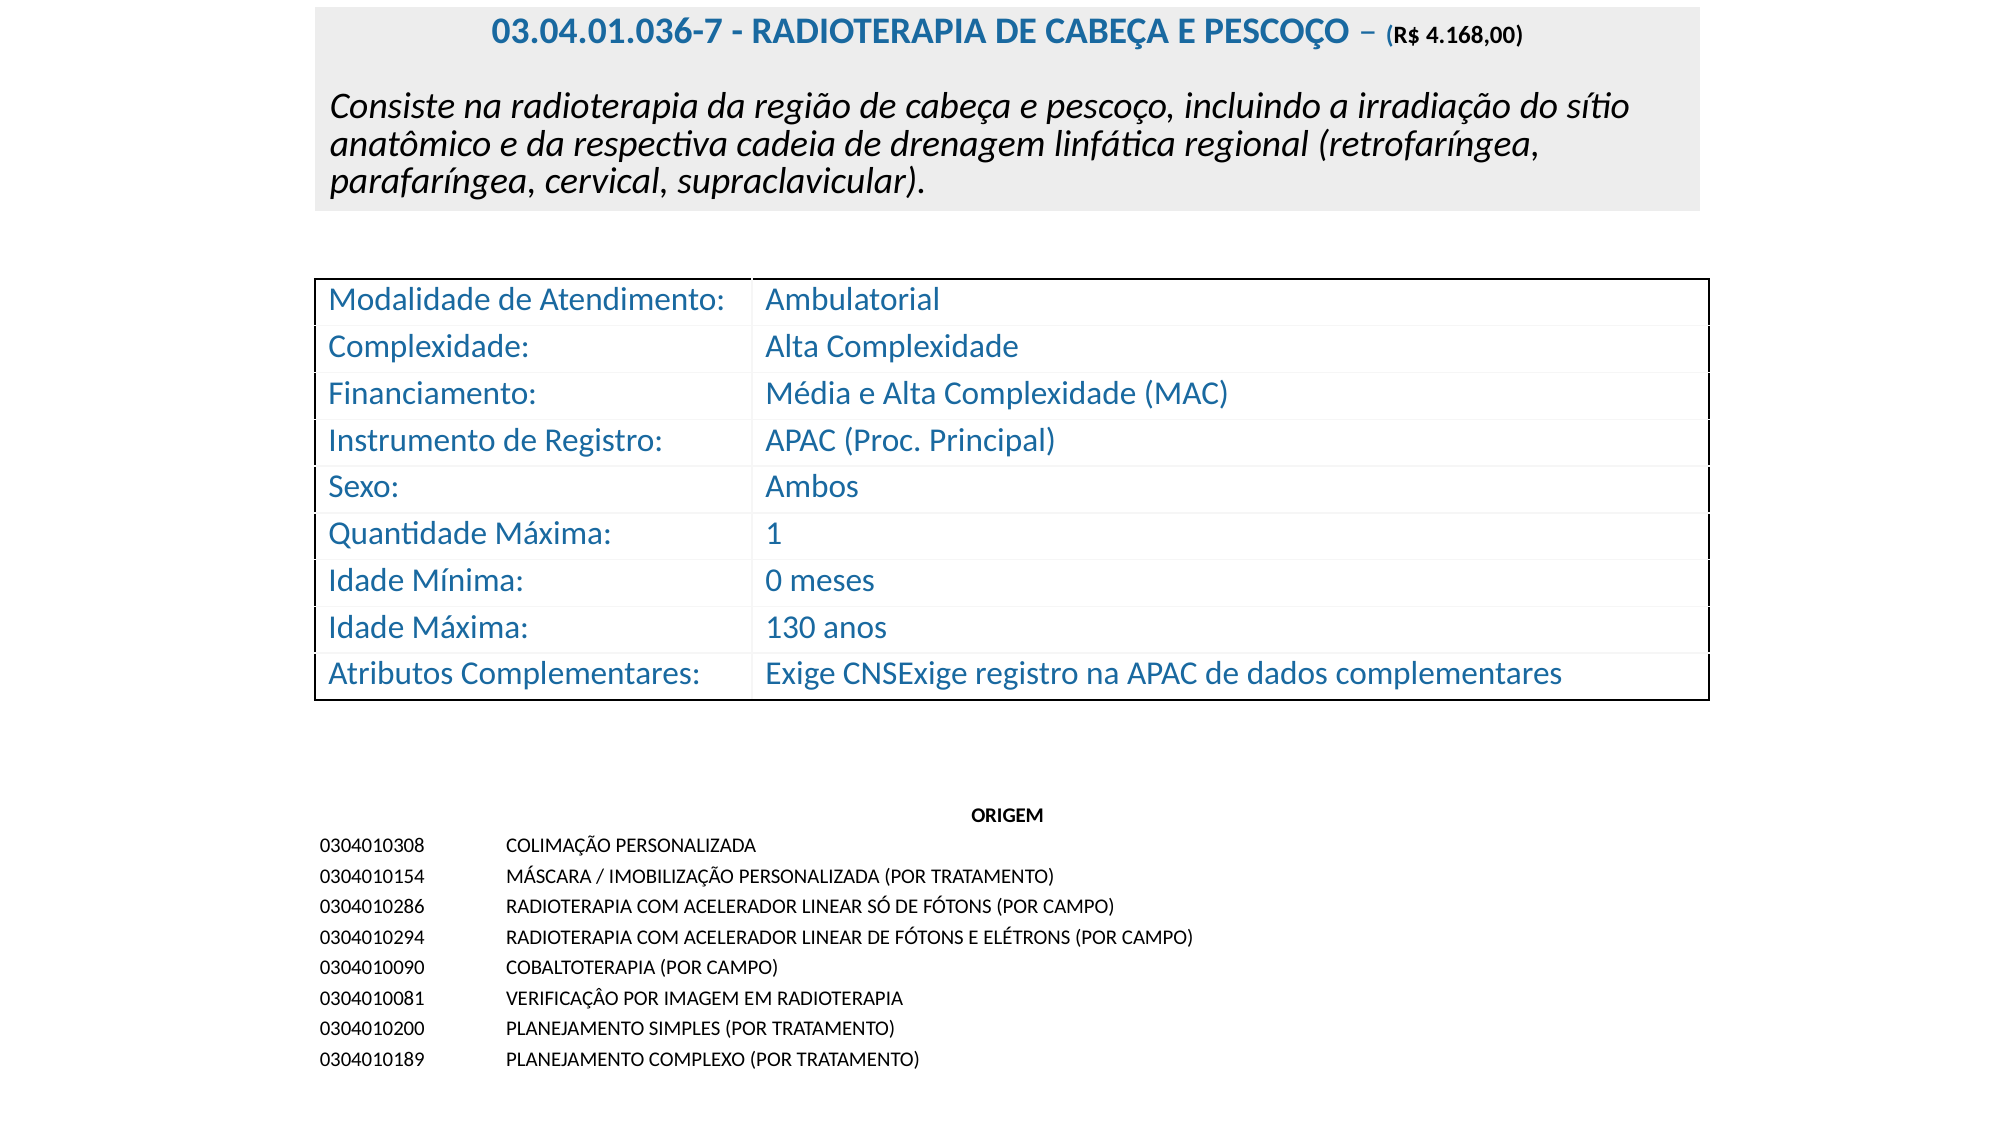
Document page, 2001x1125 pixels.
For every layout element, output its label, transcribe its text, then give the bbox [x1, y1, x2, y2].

table_cell 130 anos [753, 607, 1708, 652]
table_cell RADIOTERAPIA COM ACELERADOR LINEAR SÓ DE FÓTONS (POR CAMPO) [501, 893, 1700, 924]
table_cell 0304010294 [315, 924, 501, 954]
table_cell Sexo: [316, 467, 751, 512]
table_cell Instrumento de Registro: [316, 420, 751, 465]
table_cell 0304010154 [315, 863, 501, 893]
table_cell 0304010286 [315, 893, 501, 924]
table_cell RADIOTERAPIA COM ACELERADOR LINEAR DE FÓTONS E ELÉTRONS (POR CAMPO) [501, 924, 1700, 954]
table_cell 0304010200 [315, 1015, 501, 1046]
table_cell COLIMAÇÃO PERSONALIZADA [501, 832, 1700, 863]
table_cell COBALTOTERAPIA (POR CAMPO) [501, 954, 1700, 985]
table_cell Complexidade: [316, 326, 751, 372]
table_header 03.04.01.036-7 - RADIOTERAPIA DE CABEÇA E PESCOÇO – (R$ 4.168,00) Consiste na radioterapia da região de cabeça e pescoço, incluindo a irradiação do sítio anatômico e da respectiva cadeia de drenagem linfática regional (retrofaríngea, parafaríngea, cervical, supraclavicular). [315, 7, 1700, 211]
table_header Modalidade de Atendimento: [316, 280, 751, 325]
table_cell Idade Mínima: [316, 560, 751, 606]
table_cell Média e Alta Complexidade (MAC) [753, 373, 1708, 419]
table_header Ambulatorial [753, 280, 1708, 325]
table_cell PLANEJAMENTO COMPLEXO (POR TRATAMENTO) [501, 1046, 1700, 1076]
table_cell Atributos Complementares: [316, 654, 751, 699]
table_cell 0304010090 [315, 954, 501, 985]
table_cell Exige CNSExige registro na APAC de dados complementares [753, 654, 1708, 699]
table_cell VERIFICAÇÂO POR IMAGEM EM RADIOTERAPIA [501, 985, 1700, 1015]
table_cell Alta Complexidade [753, 326, 1708, 372]
table_cell 0304010081 [315, 985, 501, 1015]
table_cell 1 [753, 514, 1708, 559]
table_cell MÁSCARA / IMOBILIZAÇÃO PERSONALIZADA (POR TRATAMENTO) [501, 863, 1700, 893]
table_cell Quantidade Máxima: [316, 514, 751, 559]
table_cell 0304010308 [315, 832, 501, 863]
table_cell APAC (Proc. Principal) [753, 420, 1708, 465]
table_cell PLANEJAMENTO SIMPLES (POR TRATAMENTO) [501, 1015, 1700, 1046]
table_cell Idade Máxima: [316, 607, 751, 652]
table_cell Ambos [753, 467, 1708, 512]
table_cell Financiamento: [316, 373, 751, 419]
table_cell 0304010189 [315, 1046, 501, 1076]
table_header ORIGEM [315, 802, 1700, 832]
table_cell 0 meses [753, 560, 1708, 606]
